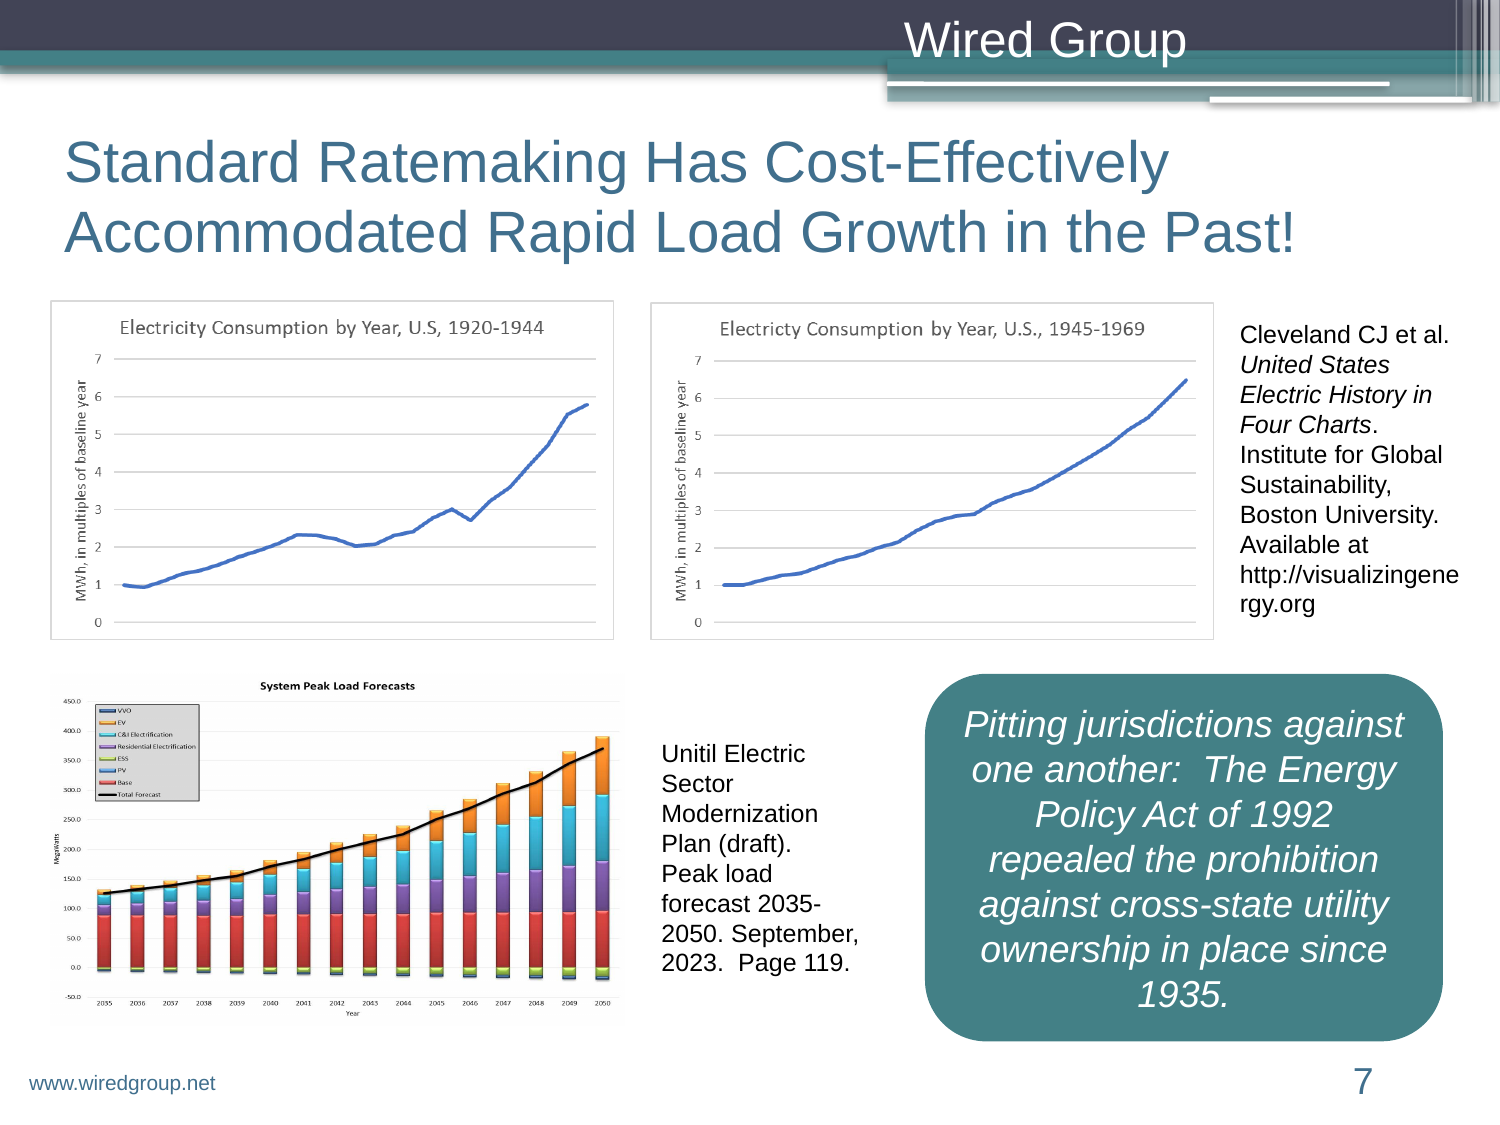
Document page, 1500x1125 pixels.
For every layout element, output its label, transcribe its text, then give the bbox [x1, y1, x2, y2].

text_box Pitting jurisdictions against one another: The Energy Policy Act of 1992 repealed the prohibition against cross-state utility ownership in place since 1935. [923, 672, 1445, 1043]
title Standard Ratemaking Has Cost-Effectively Accommodated Rapid Load Growth in the Past! [50, 137, 1400, 251]
picture [49, 673, 626, 1026]
picture [49, 300, 615, 641]
text_box Cleveland CJ et al. United States Electric History in Four Charts. Institute for Global Sustainability, Boston University. Available at http://visualizingenergy.org [1224, 311, 1478, 626]
picture [649, 301, 1215, 640]
text_box Unitil Electric Sector Modernization Plan (draft). Peak load forecast 2035-2050. September, 2023. Page 119. [646, 729, 875, 985]
